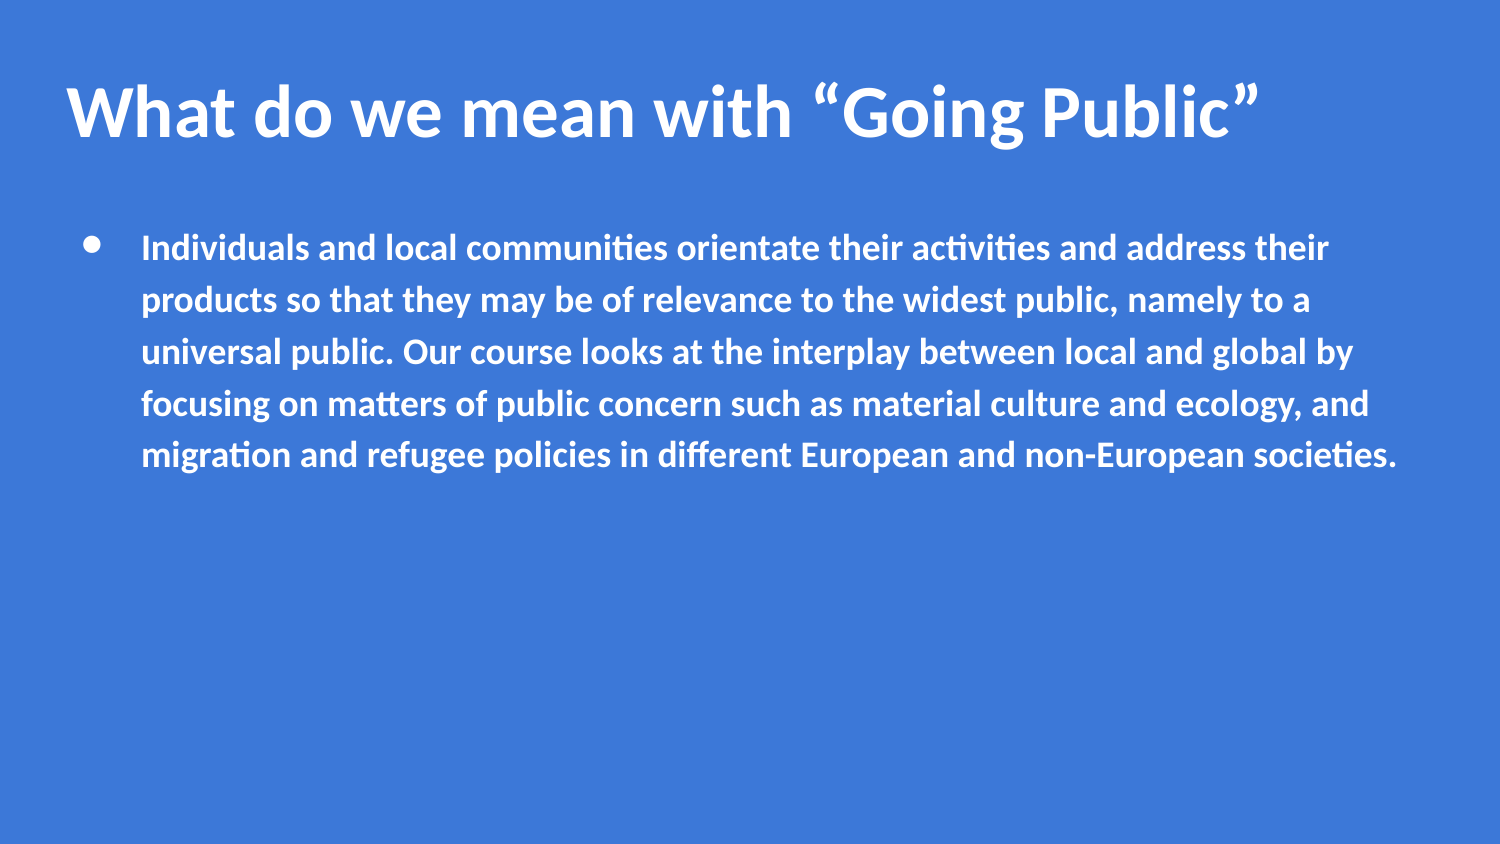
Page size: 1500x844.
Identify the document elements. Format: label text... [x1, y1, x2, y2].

list Individuals and local communities orientate their activities and address their products so that they may be of relevance to the widest public, namely to a universal public. Our course looks at the interplay between local and global by focusing on matters of public concern such as material culture and ecology, and migration and refugee policies in different European and non-European societies. [51, 201, 1449, 750]
title What do we mean with “Going Public” [51, 48, 1449, 180]
